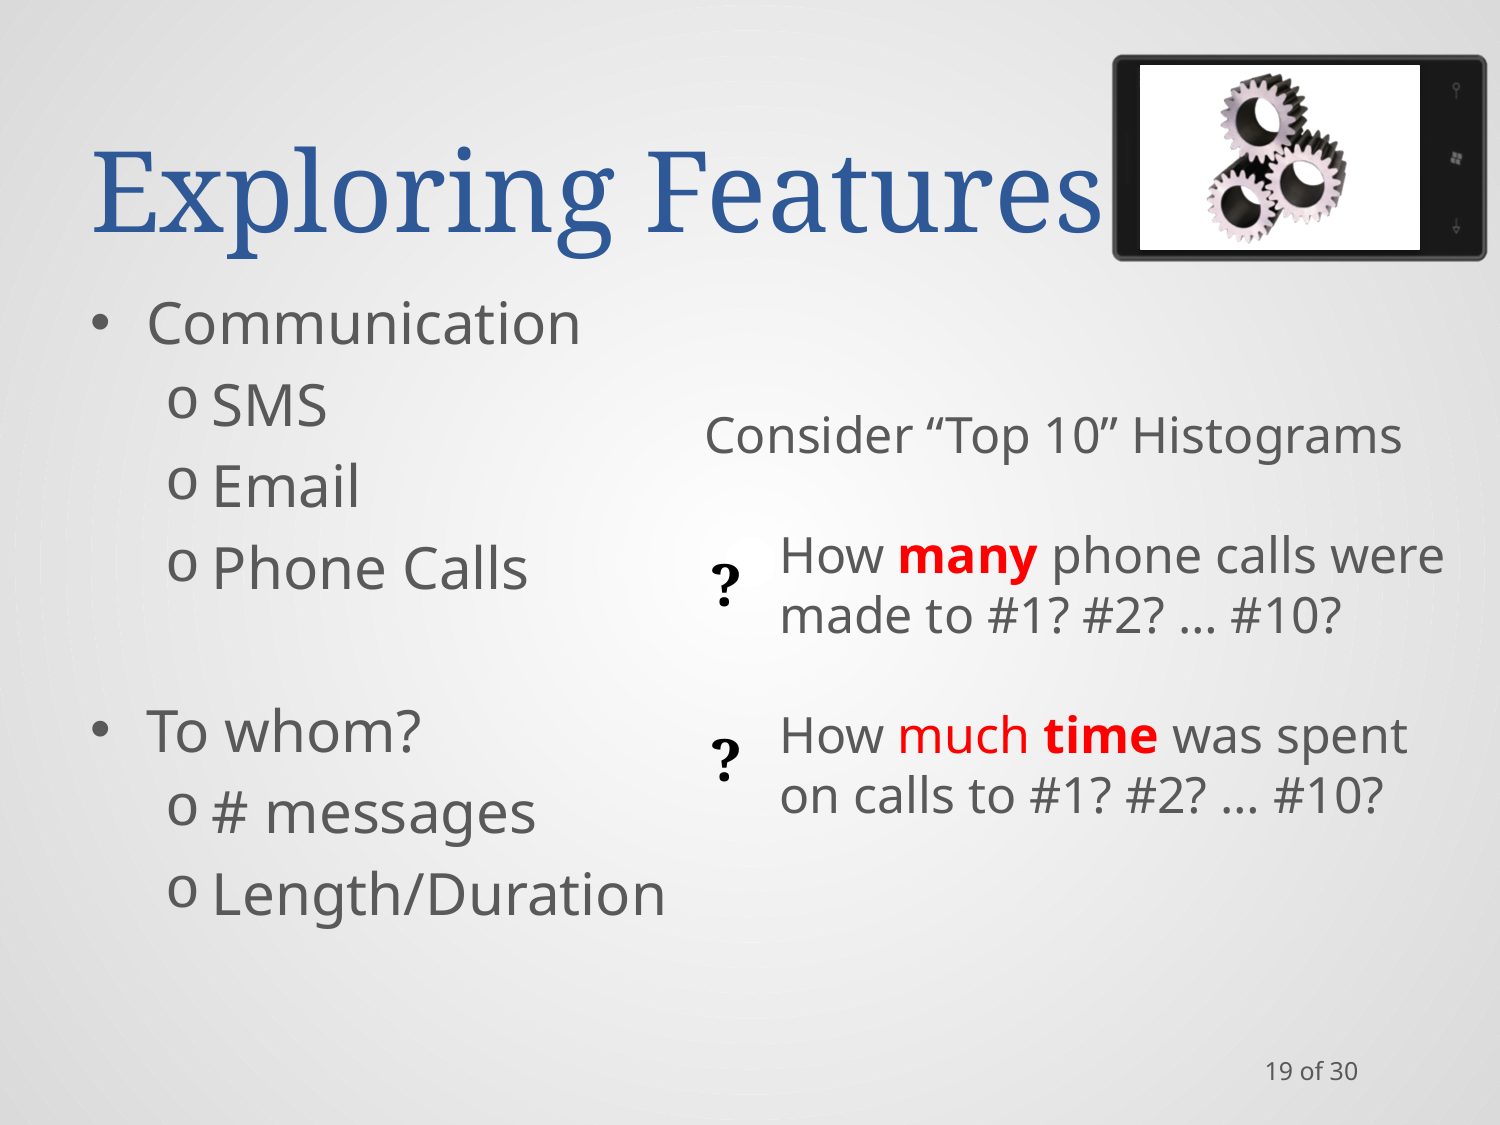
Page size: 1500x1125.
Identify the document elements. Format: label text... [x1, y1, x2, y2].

picture [1413, 46, 1490, 271]
text_box Consider “Top 10” Histograms How many phone calls were made to #1? #2? … #10? How much time was spent on calls to #1? #2? … #10? [689, 395, 1490, 831]
text_box ? [695, 540, 757, 626]
title Exploring Features [75, 0, 1180, 263]
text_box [1185, 0, 1413, 349]
title Exploring Features [1416, 0, 1425, 45]
list Communication SMS Email Phone Calls To whom? # messages Length/Duration [75, 278, 716, 1022]
picture [1110, 46, 1185, 271]
text_box ? [695, 716, 757, 801]
slide_number 19 of 30 [1260, 1042, 1444, 1103]
